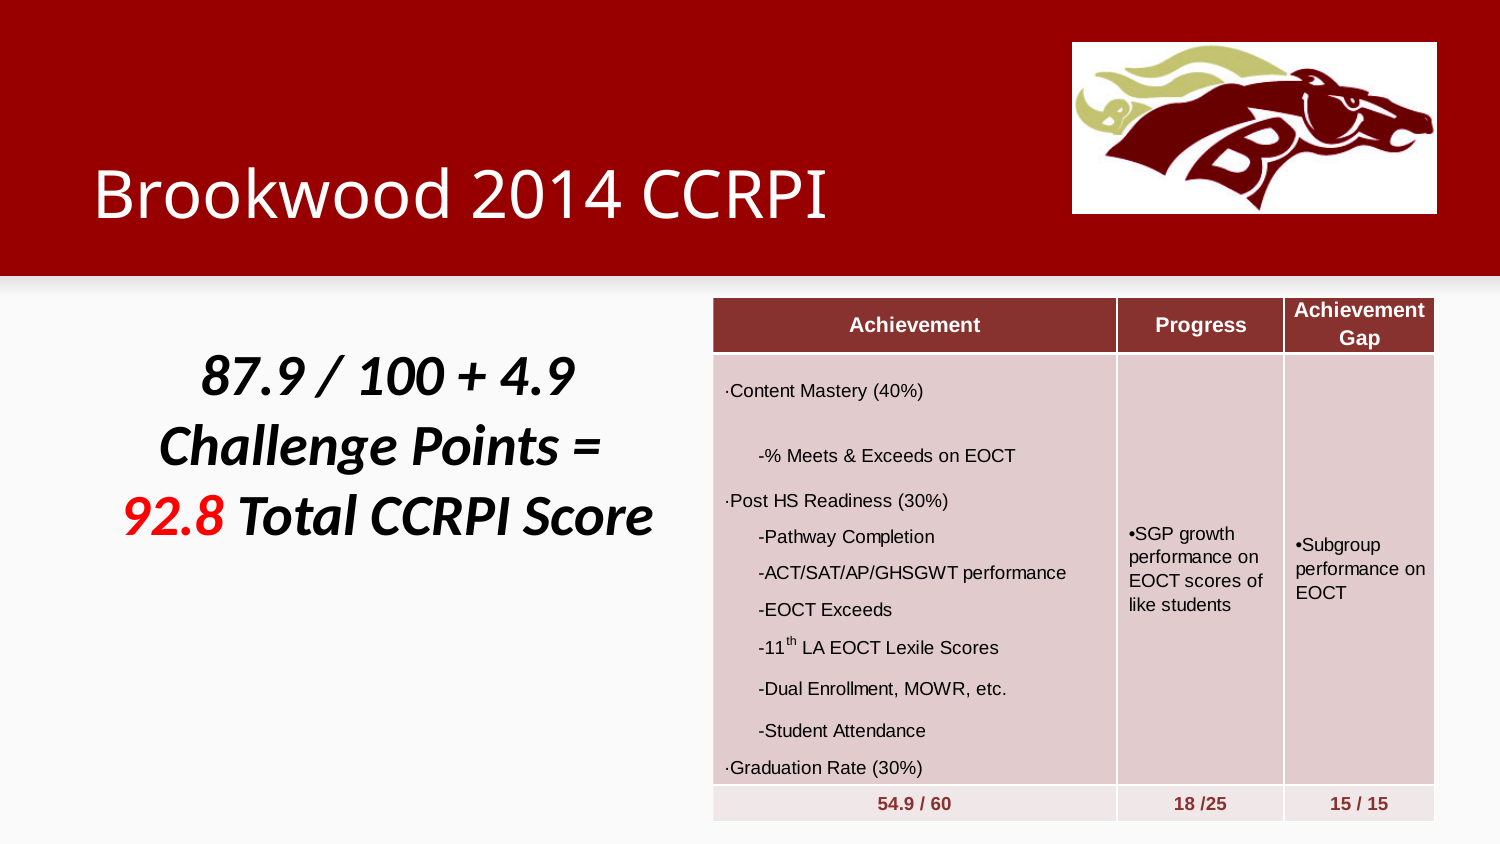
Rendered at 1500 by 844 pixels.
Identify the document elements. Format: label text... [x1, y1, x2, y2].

picture [712, 296, 1437, 823]
list 87.9 / 100 + 4.9 Challenge Points = 92.8 Total CCRPI Score [75, 321, 700, 767]
picture [1072, 42, 1438, 215]
title Brookwood 2014 CCRPI [77, 121, 1427, 248]
